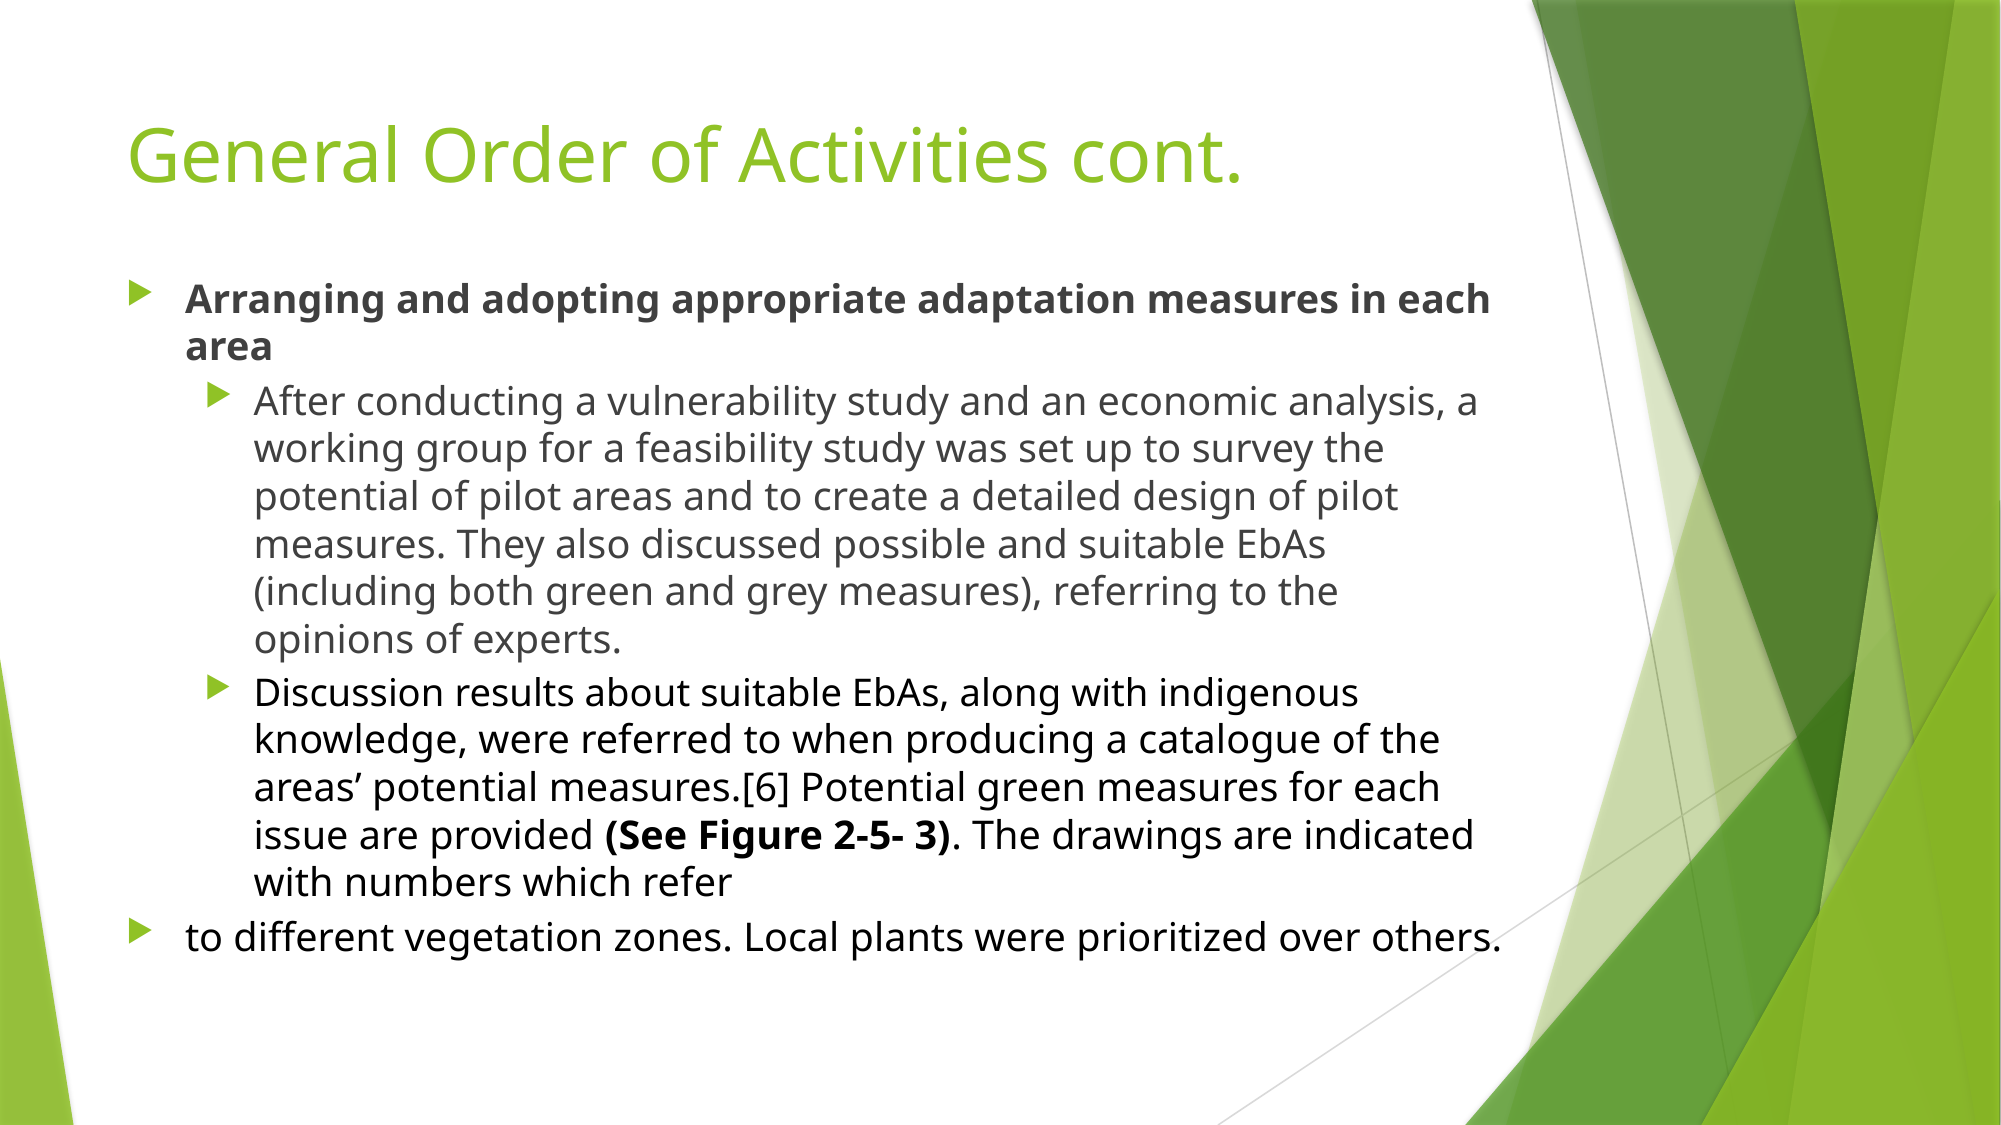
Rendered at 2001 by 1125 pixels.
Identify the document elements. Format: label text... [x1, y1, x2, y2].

list Arranging and adopting appropriate adaptation measures in each area After conducting a vulnerability study and an economic analysis, a working group for a feasibility study was set up to survey the potential of pilot areas and to create a detailed design of pilot measures. They also discussed possible and suitable EbAs (including both green and grey measures), referring to the opinions of experts. Discussion results about suitable EbAs, along with indigenous knowledge, were referred to when producing a catalogue of the areas’ potential measures.[6] Potential green measures for each issue are provided (See Figure 2-5- 3). The drawings are indicated with numbers which refer to different vegetation zones. Local plants were prioritized over others. [111, 265, 1522, 992]
title General Order of Activities cont. [111, 99, 1522, 212]
